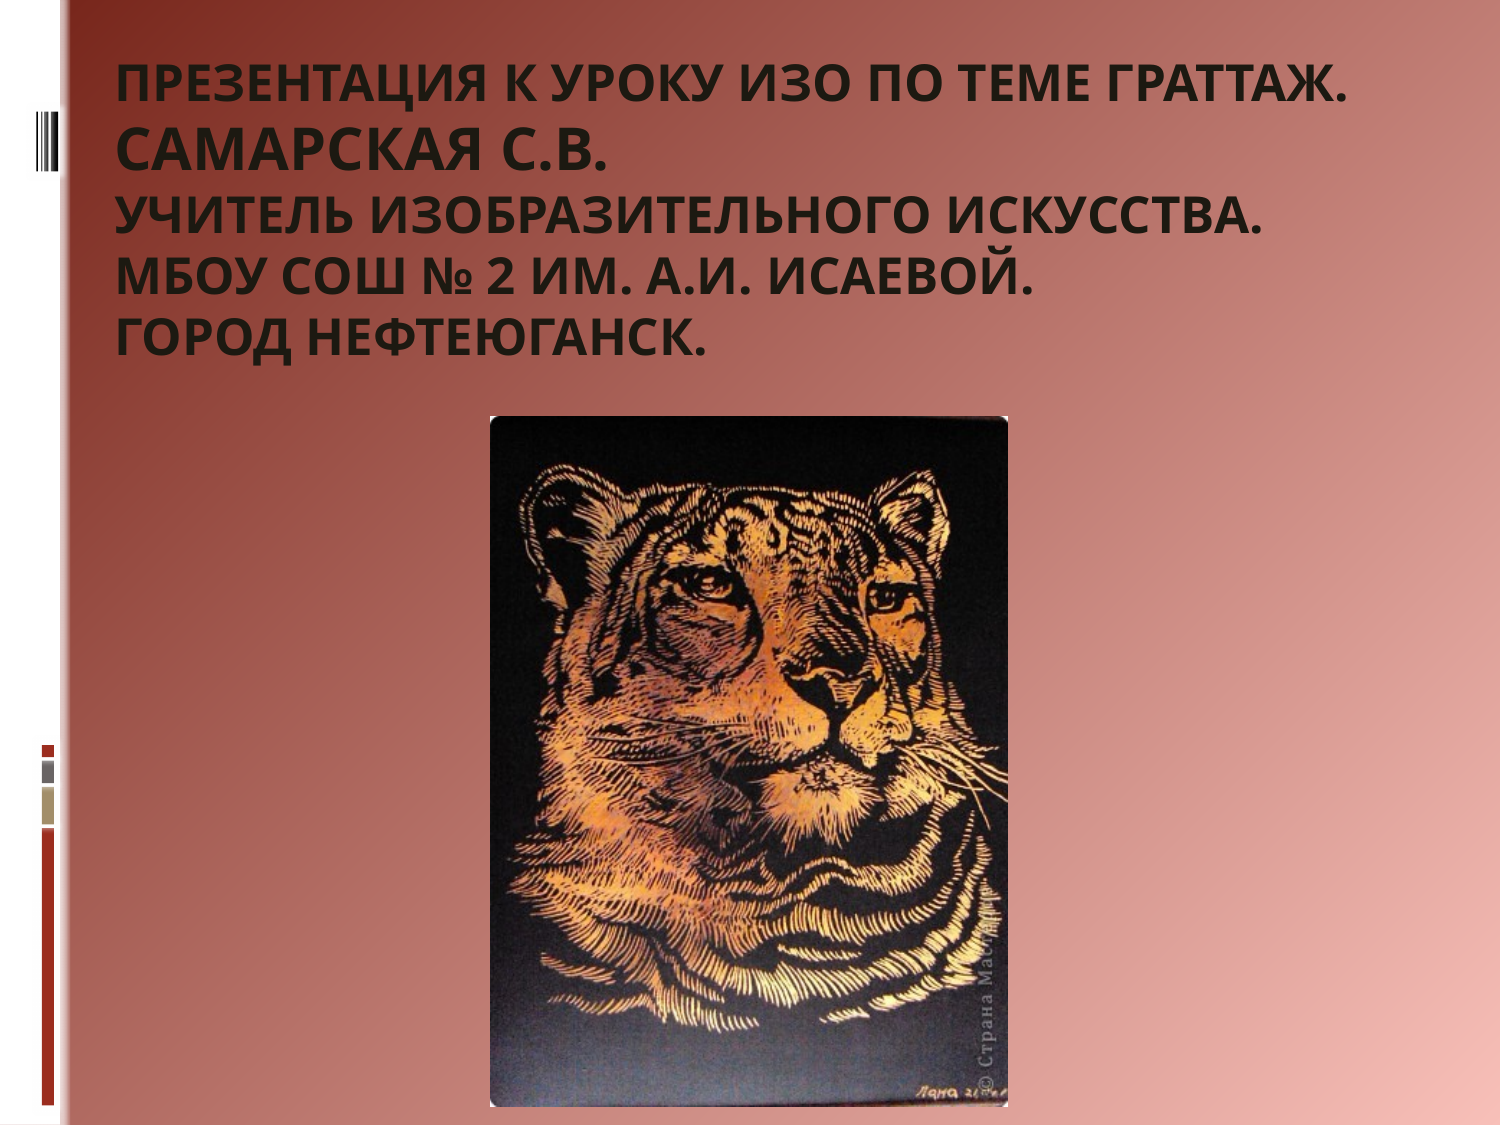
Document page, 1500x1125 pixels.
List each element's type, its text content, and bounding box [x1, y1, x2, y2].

picture [489, 416, 1009, 1108]
title Презентация к уроку изо по теме граттаж. Самарская С.В. Учитель изобразительного искусства. МБОУ СОШ № 2 им. А.И. Исаевой. Город Нефтеюганск. [99, 42, 1424, 374]
